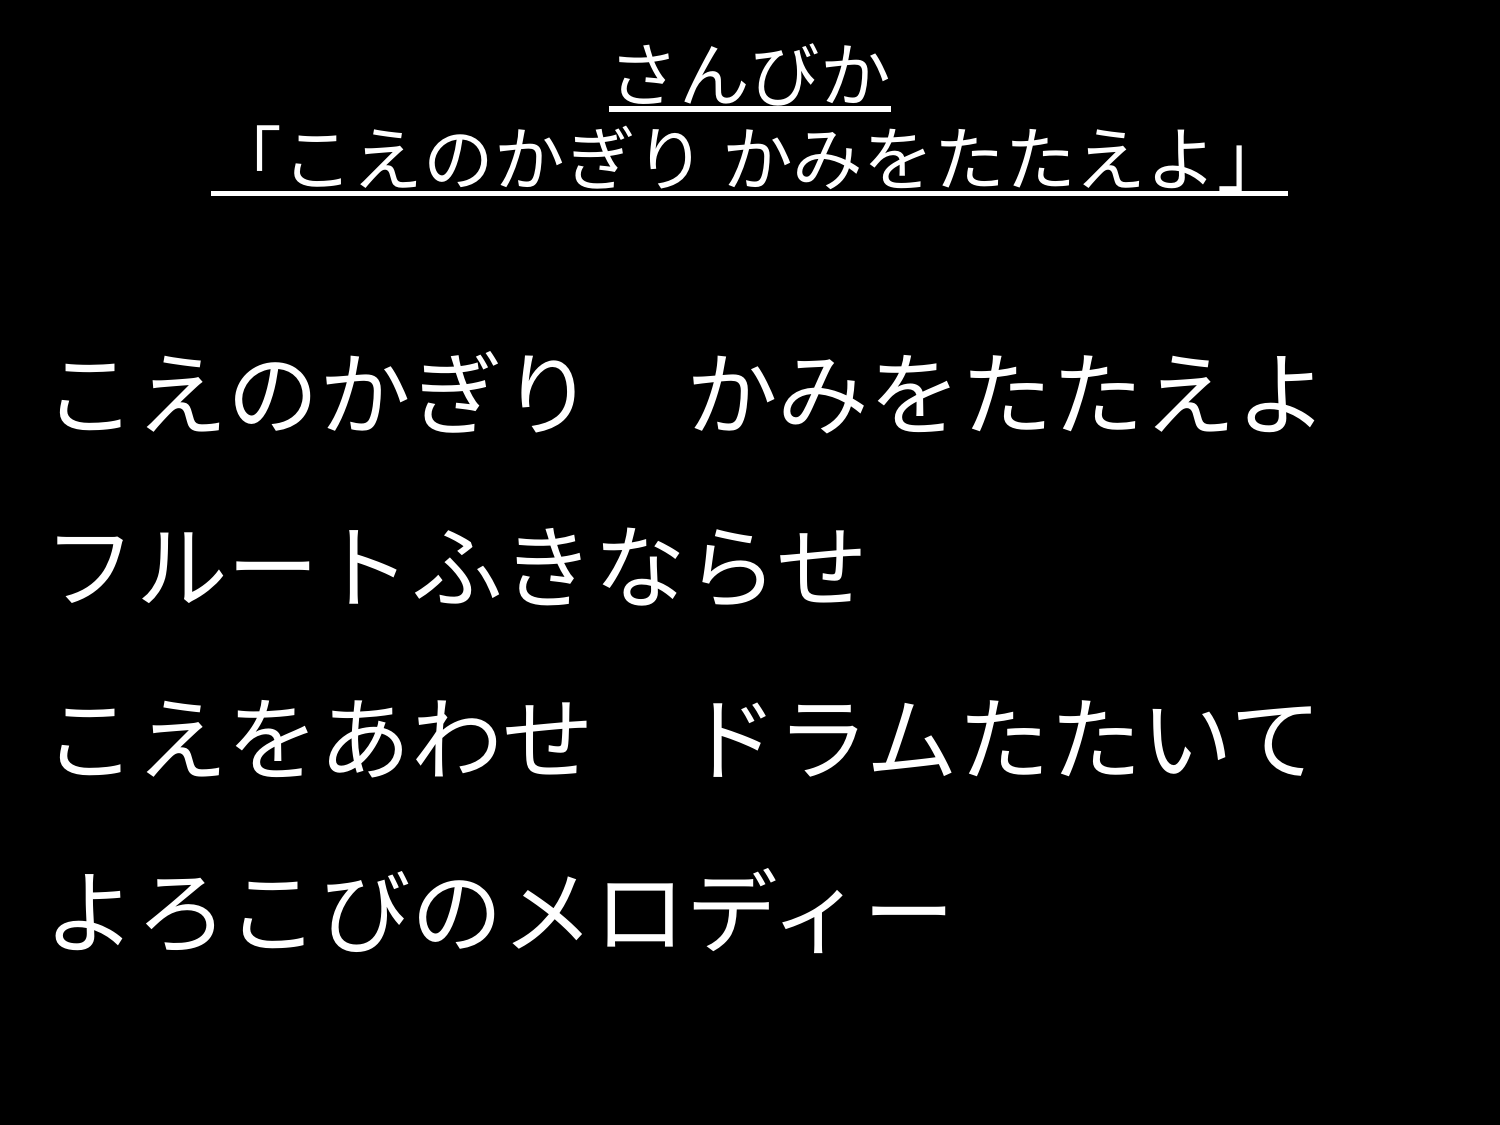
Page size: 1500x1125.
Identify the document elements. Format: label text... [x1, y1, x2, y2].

title さんびか 「こえのかぎり かみをたたえよ」 [74, 21, 1426, 210]
list こえのかぎり かみをたたえよ フルートふきならせ こえをあわせ ドラムたたいて よろこびのメロディー [29, 285, 1471, 1125]
